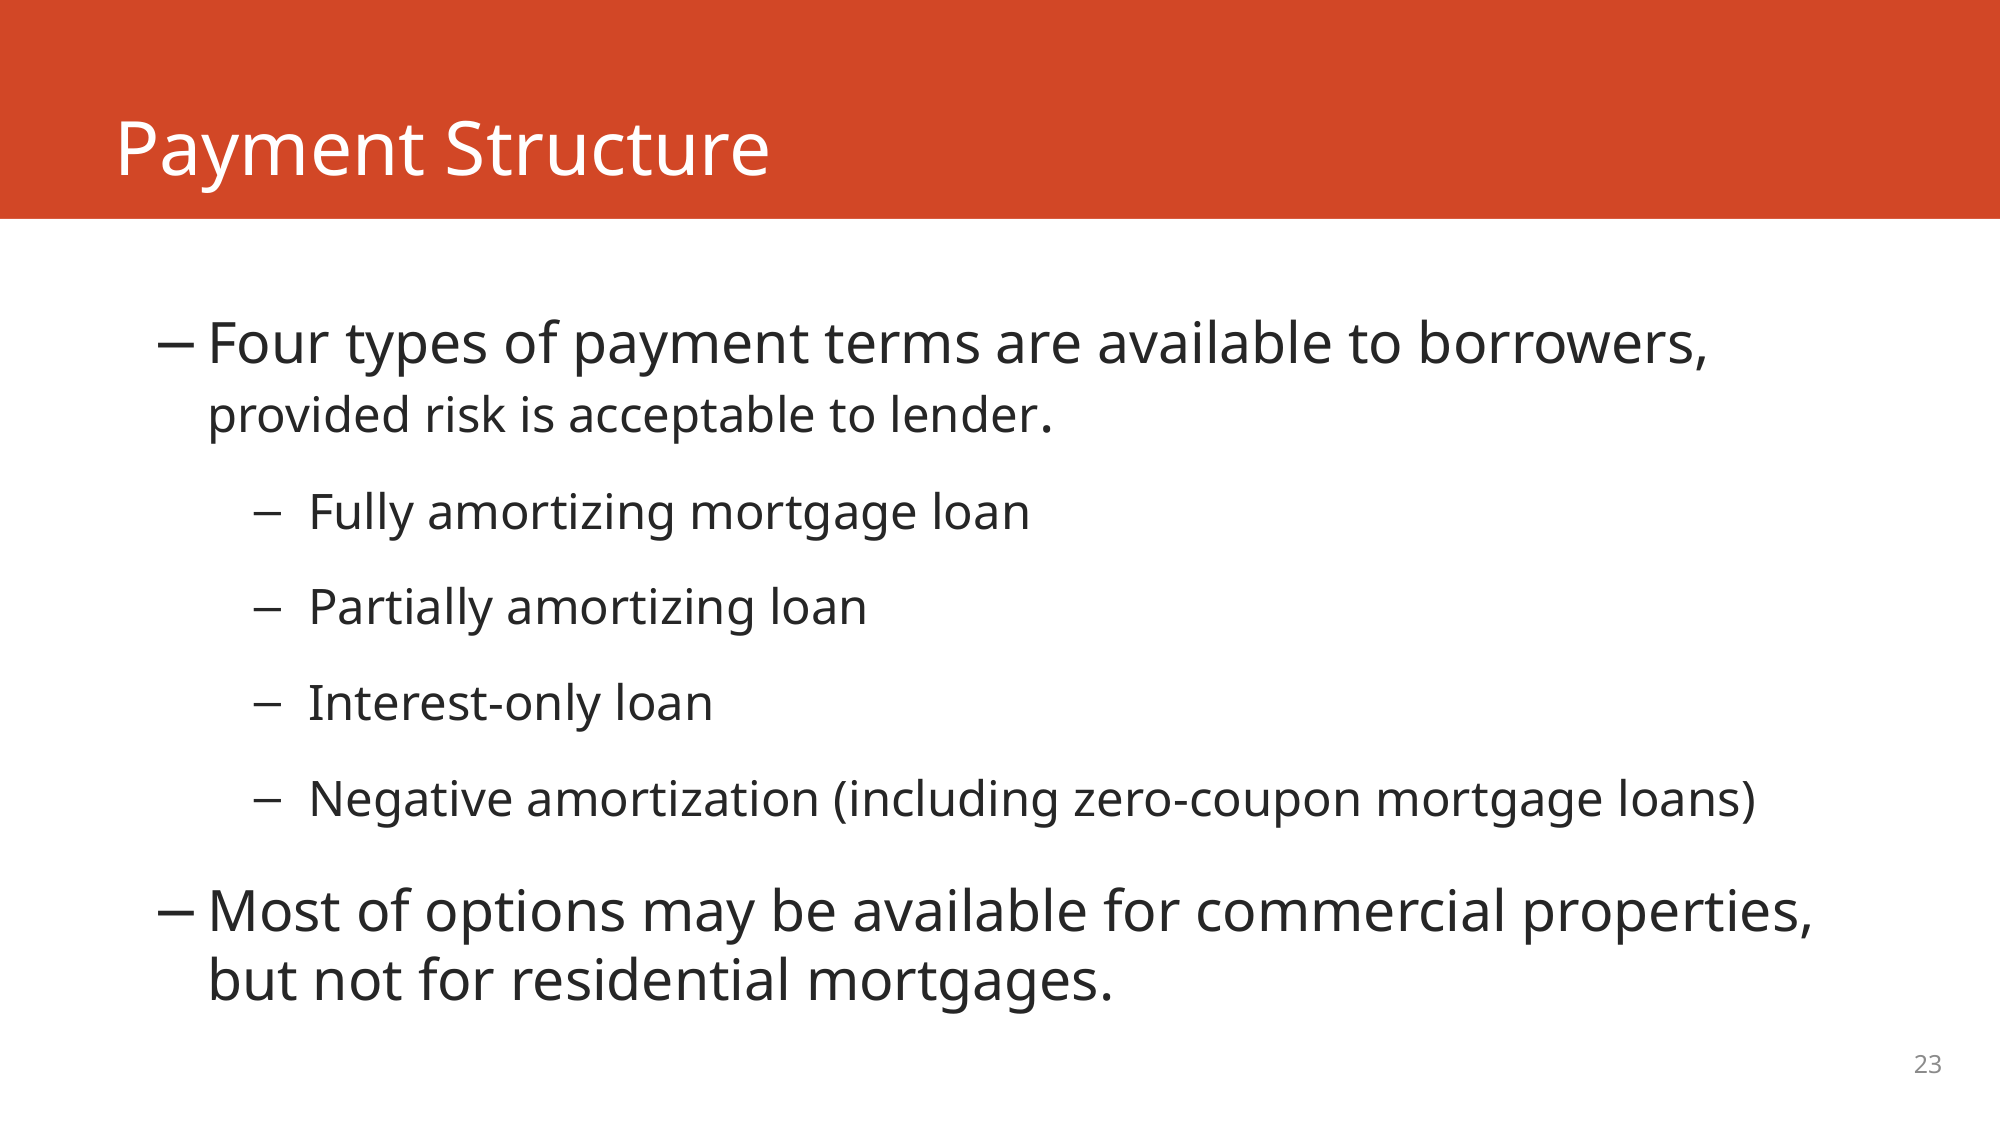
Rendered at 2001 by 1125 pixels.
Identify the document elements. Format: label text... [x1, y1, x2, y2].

title Payment Structure [99, 0, 1863, 199]
slide_number 23 [1419, 1035, 1958, 1096]
list Four types of payment terms are available to borrowers, provided risk is acceptable to lender. Fully amortizing mortgage loan Partially amortizing loan Interest-only loan Negative amortization (including zero-coupon mortgage loans) Most of options may be available for commercial properties, but not for residential mortgages. [137, 299, 1863, 1023]
